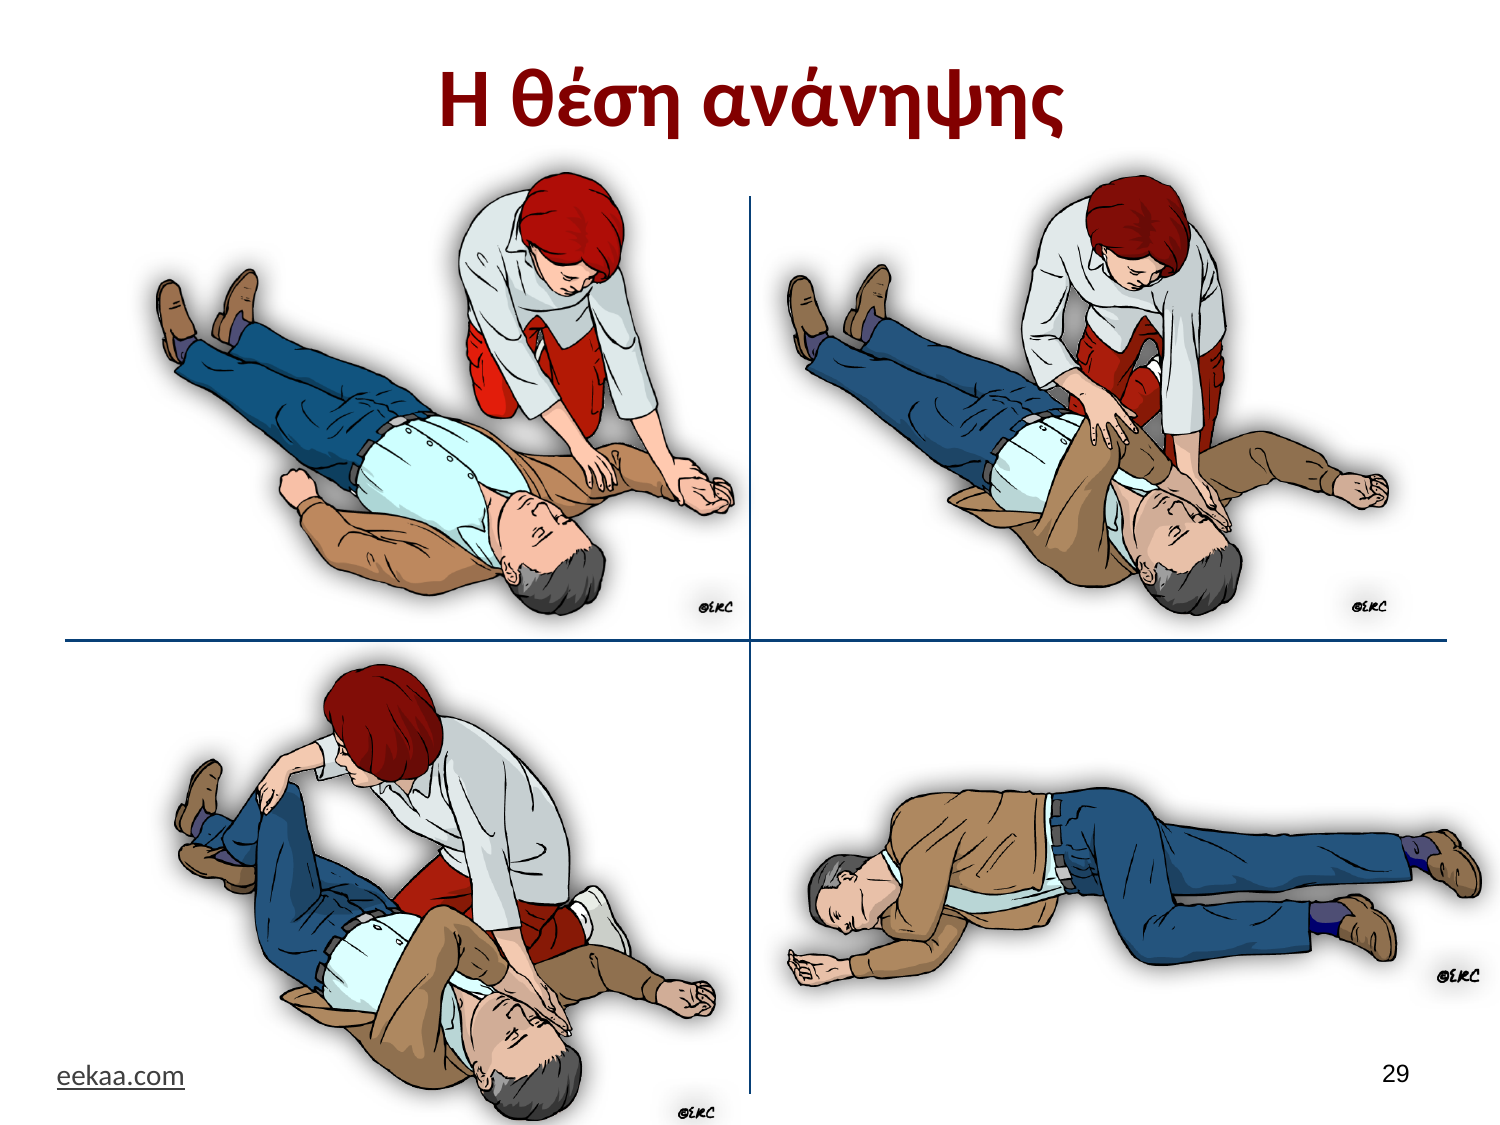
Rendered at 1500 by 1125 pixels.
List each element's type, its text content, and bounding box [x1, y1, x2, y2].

picture [174, 663, 717, 1121]
text_box eekaa.com [41, 1049, 169, 1099]
picture [787, 174, 1389, 616]
title Η θέση ανάνηψης [76, 19, 1427, 169]
slide_number 28 [1074, 1042, 1425, 1103]
picture [787, 787, 1482, 987]
picture [156, 172, 735, 616]
